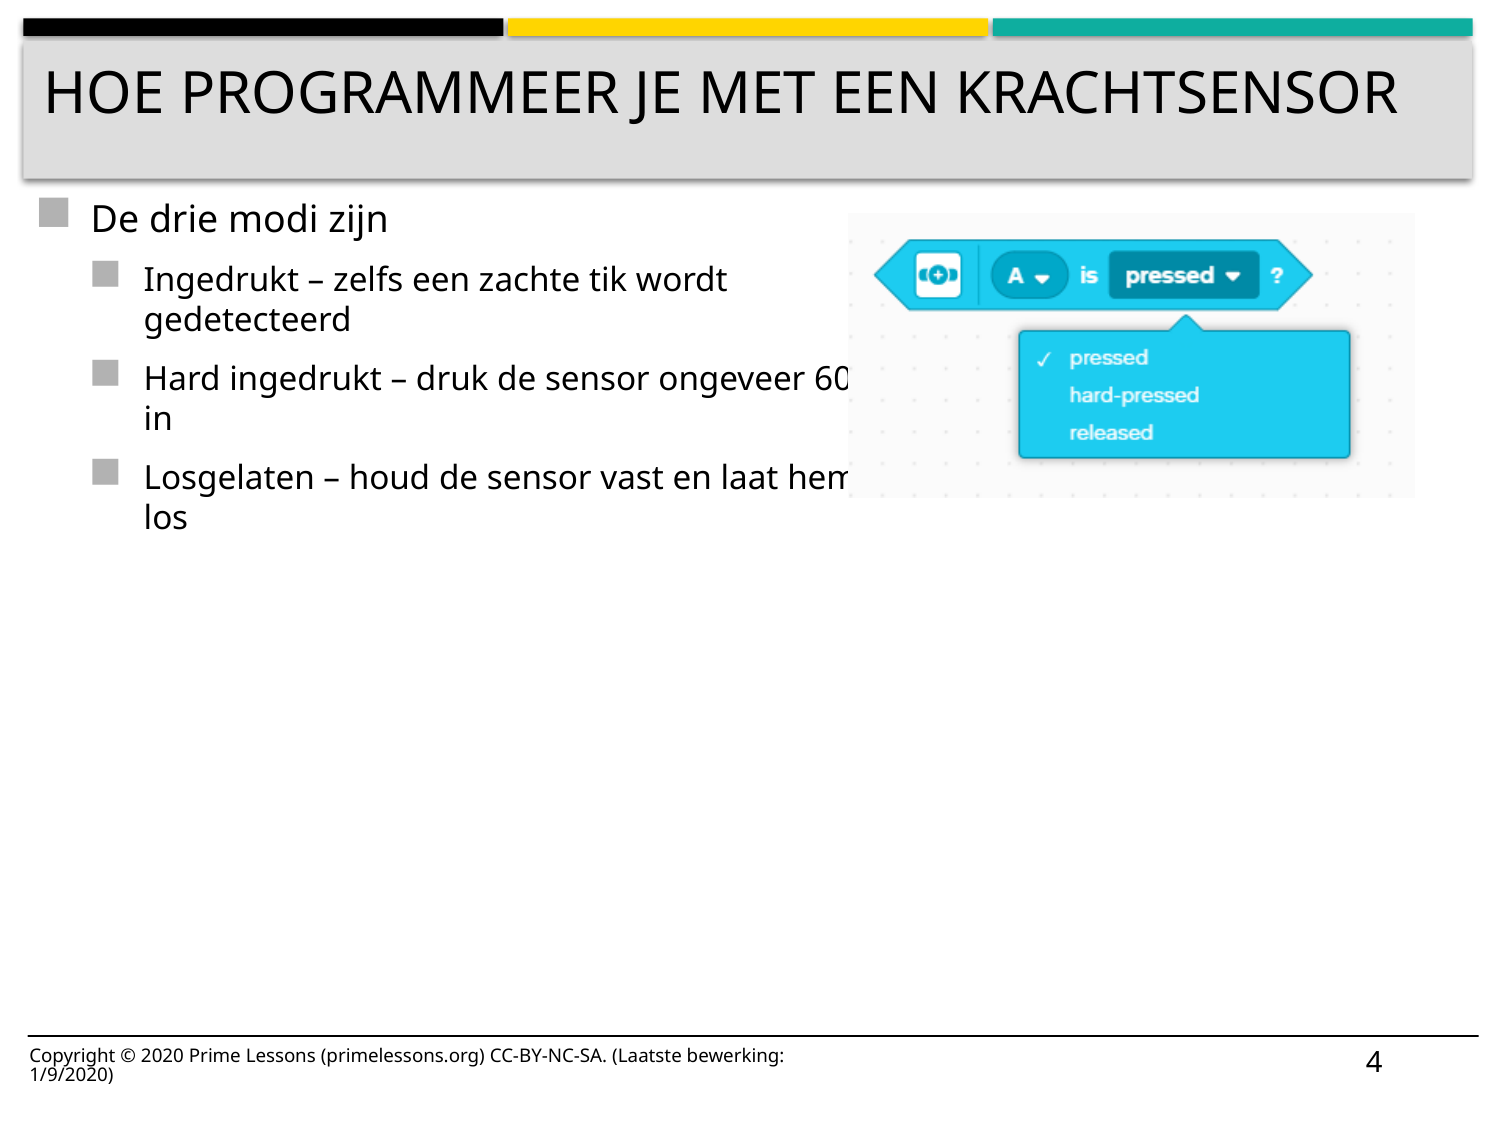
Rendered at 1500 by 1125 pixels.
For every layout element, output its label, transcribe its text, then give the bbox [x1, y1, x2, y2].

footer Copyright © 2020 Prime Lessons (primelessons.org) CC-BY-NC-SA. (Laatste bewerking: 1/9/2020) [14, 1036, 814, 1097]
list De drie modi zijn Ingedrukt – zelfs een zachte tik wordt gedetecteerd Hard ingedrukt – druk de sensor ongeveer 60% in Losgelaten – houd de sensor vast en laat hem los [25, 187, 905, 1021]
slide_number 4 [1351, 1036, 1478, 1097]
picture [848, 212, 1415, 498]
title Hoe programmeer je met een krachtsensor [28, 48, 1464, 172]
